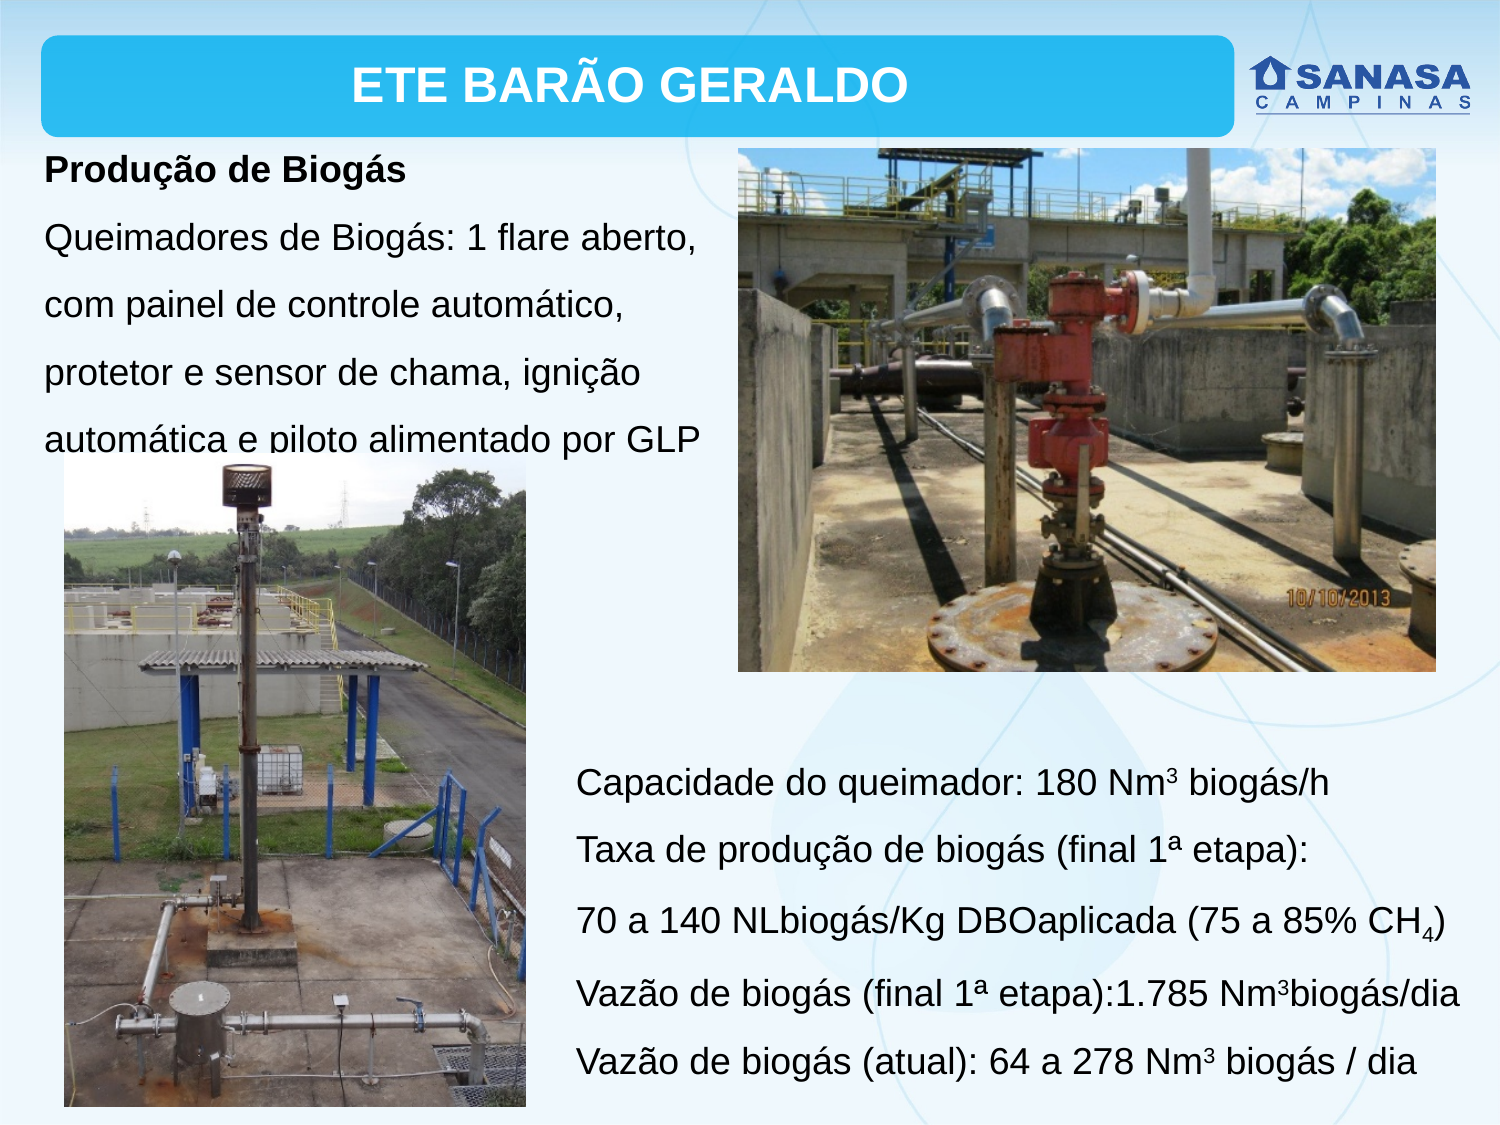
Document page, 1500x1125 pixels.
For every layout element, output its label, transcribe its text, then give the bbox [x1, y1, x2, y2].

text_box ETE BARÃO GERALDO [41, 45, 1235, 126]
picture [0, 0, 1500, 1125]
text_box Produção de Biogás Queimadores de Biogás: 1 flare aberto, com painel de controle automático, protetor e sensor de chama, ignição automática e piloto alimentado por GLP [29, 115, 762, 468]
text_box Capacidade do queimador: 180 Nm3 biogás/h Taxa de produção de biogás (final 1ª etapa): 70 a 140 NLbiogás/Kg DBOaplicada (75 a 85% CH4) Vazão de biogás (final 1ª etapa):1.785 Nm3biogás/dia Vazão de biogás (atual): 64 a 278 Nm3 biogás / dia [561, 727, 1482, 1090]
